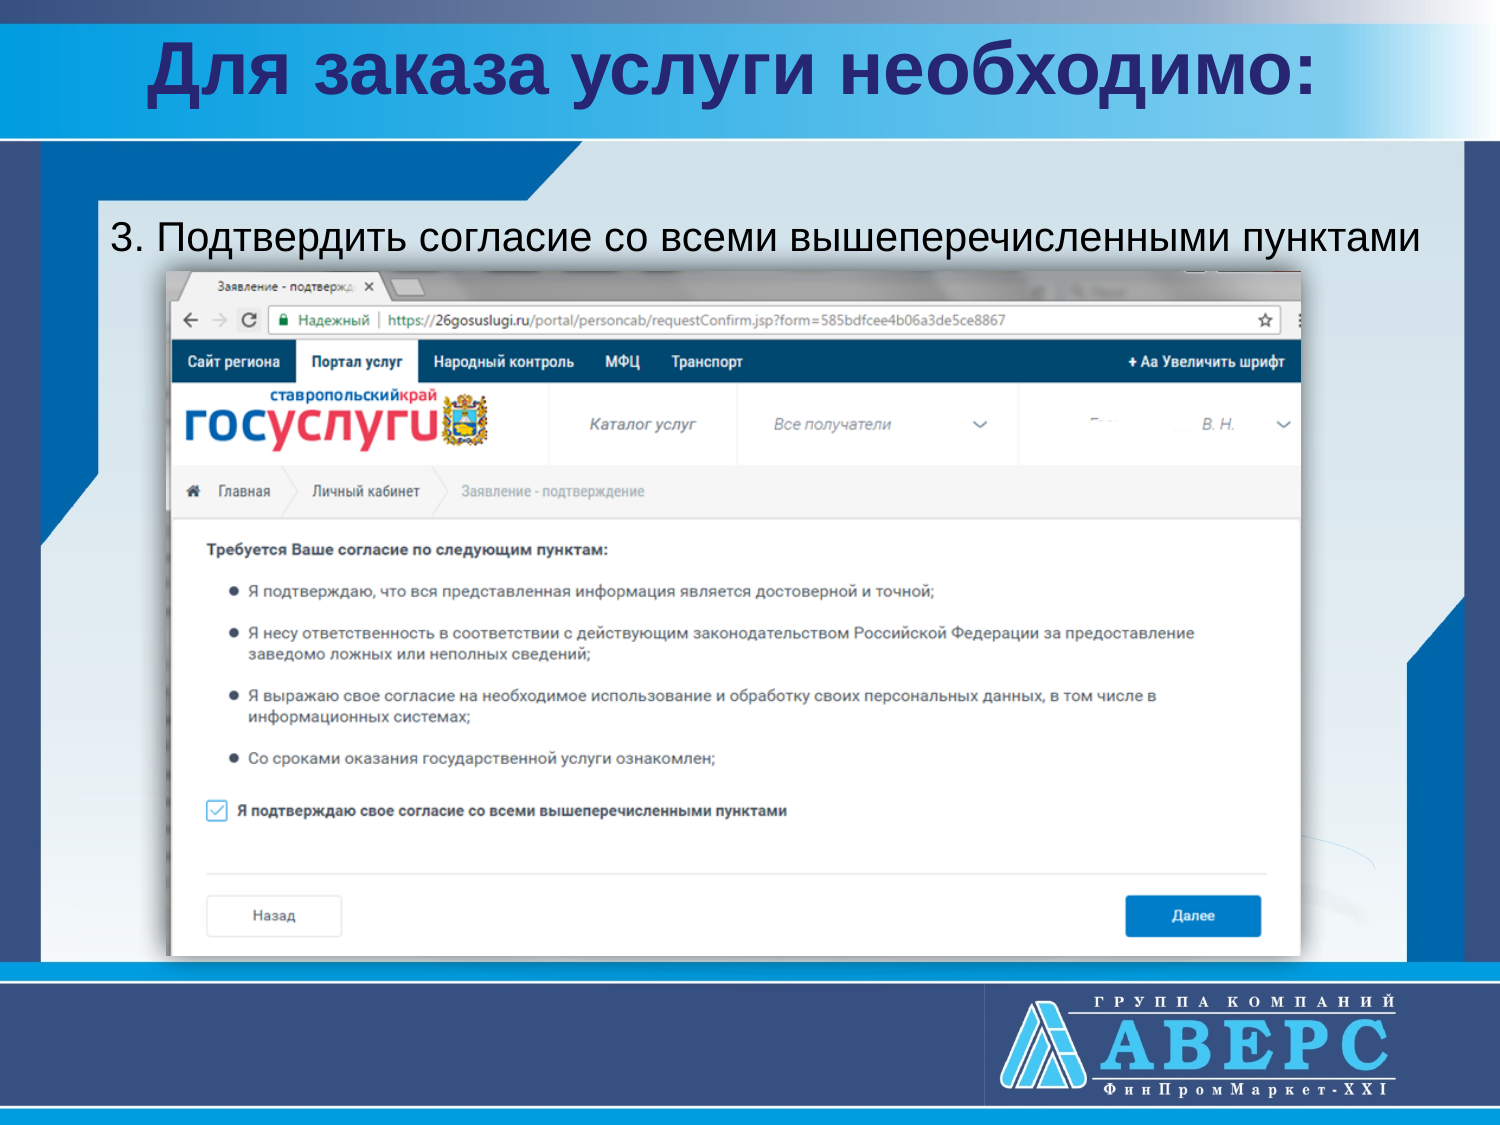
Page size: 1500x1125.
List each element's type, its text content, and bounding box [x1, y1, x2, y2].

picture [0, 0, 1500, 962]
text_box 3. Подтвердить согласие со всеми вышеперечисленными пунктами [95, 201, 1459, 267]
text_box Для заказа услуги необходимо: [132, 11, 1334, 117]
picture [0, 981, 1500, 1109]
